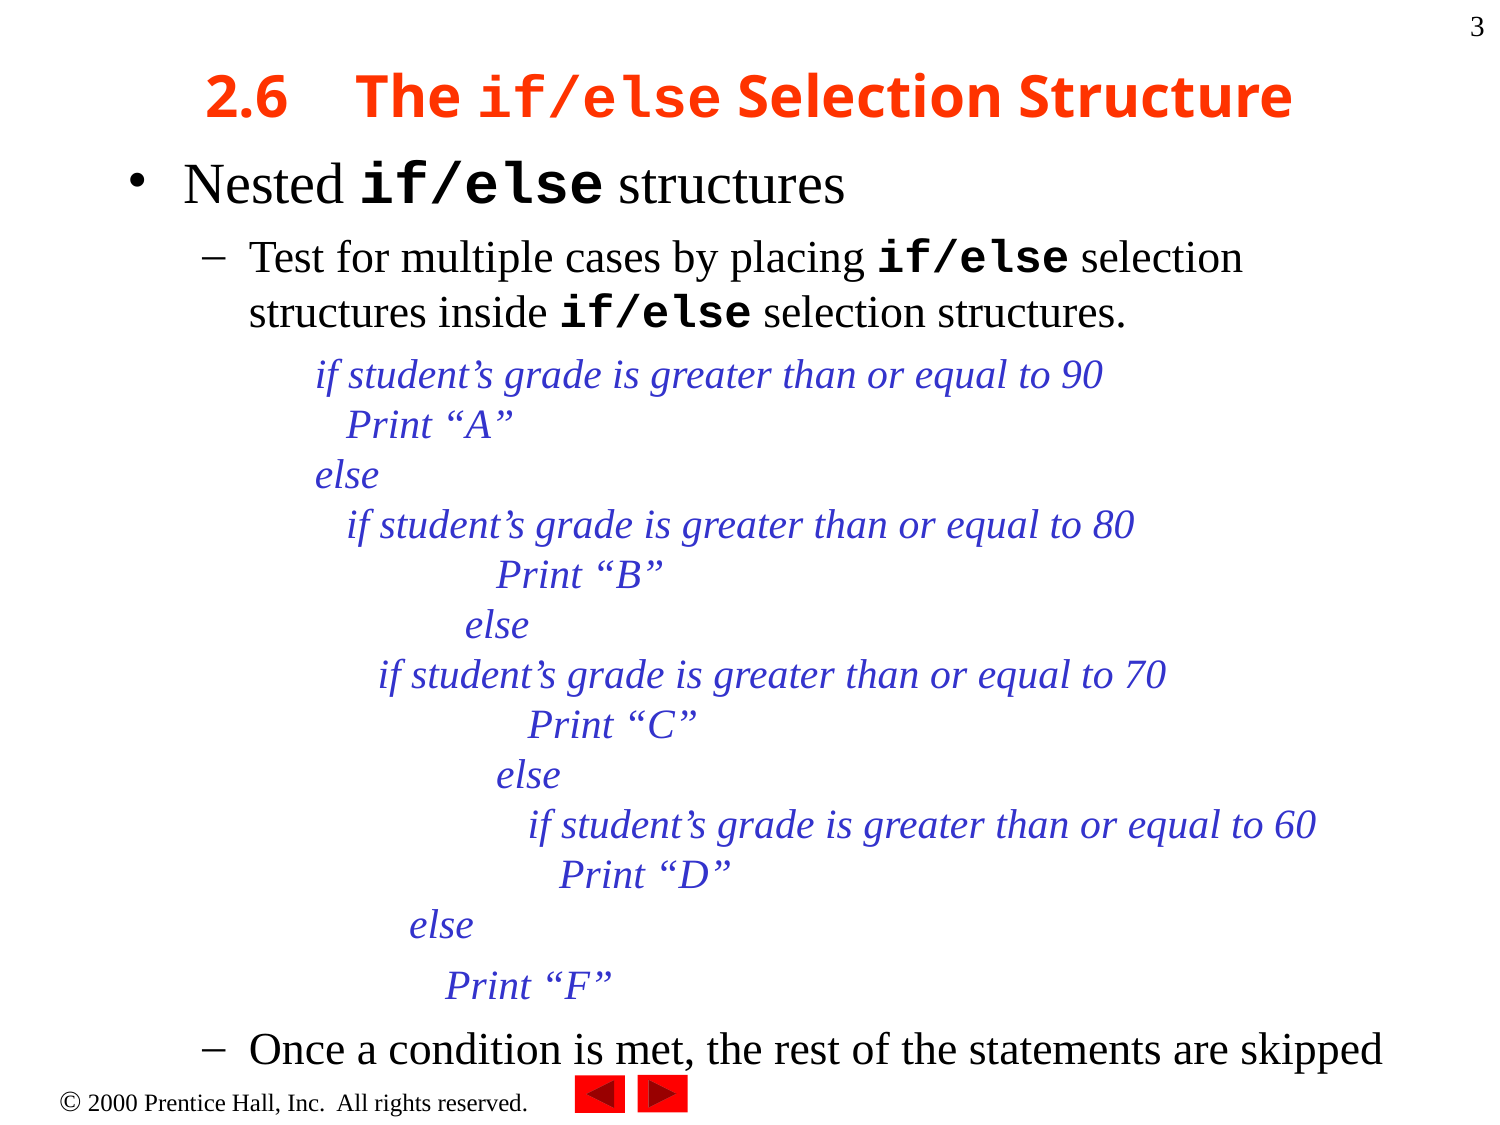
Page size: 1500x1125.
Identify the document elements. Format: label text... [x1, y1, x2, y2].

slide_number 3 [1187, 0, 1500, 75]
list Nested if/else structures Test for multiple cases by placing if/else selection structures inside if/else selection structures. if student’s grade is greater than or equal to 90 Print “A” else if student’s grade is greater than or equal to 80 Print “B” else if student’s grade is greater than or equal to 70 Print “C” else if student’s grade is greater than or equal to 60 Print “D” else Print “F” Once a condition is met, the rest of the statements are skipped [112, 137, 1413, 1088]
title 2.6 The if/else Selection Structure [112, 24, 1388, 137]
